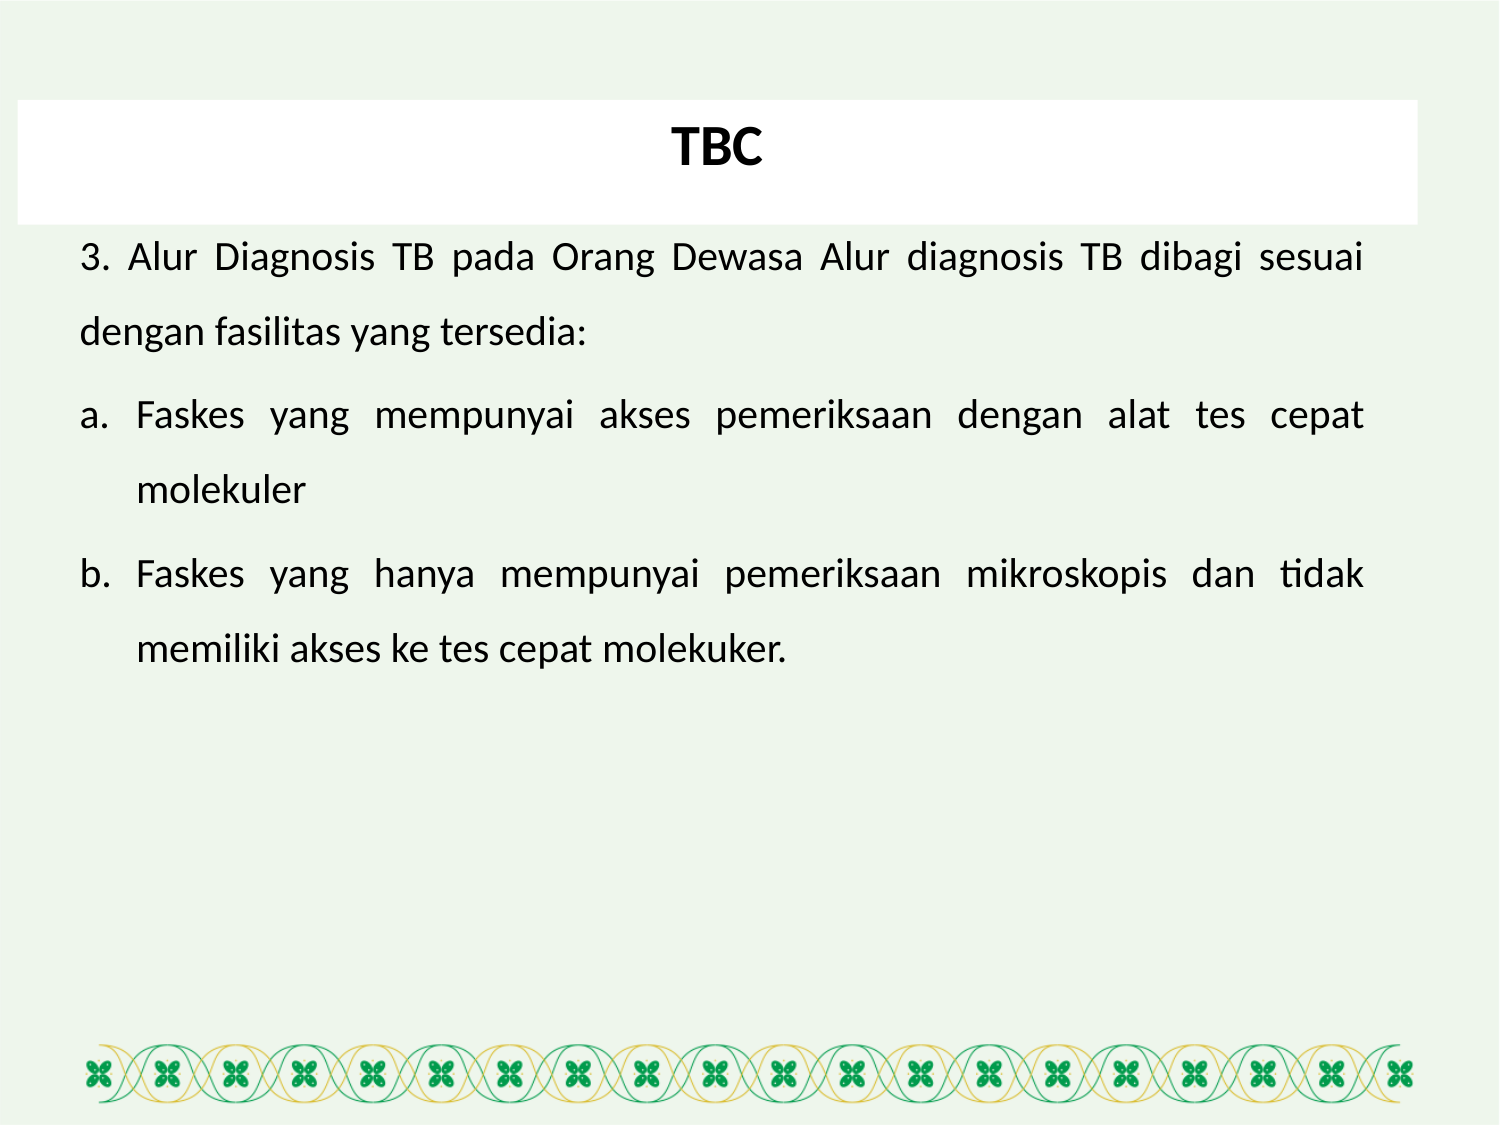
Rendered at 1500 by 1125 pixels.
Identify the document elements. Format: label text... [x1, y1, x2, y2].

picture [0, 0, 1500, 1125]
list 3. Alur Diagnosis TB pada Orang Dewasa Alur diagnosis TB dibagi sesuai dengan fasilitas yang tersedia: Faskes yang mempunyai akses pemeriksaan dengan alat tes cepat molekuler Faskes yang hanya mempunyai pemeriksaan mikroskopis dan tidak memiliki akses ke tes cepat molekuker. [64, 196, 1380, 1026]
title TBC [17, 99, 1418, 225]
